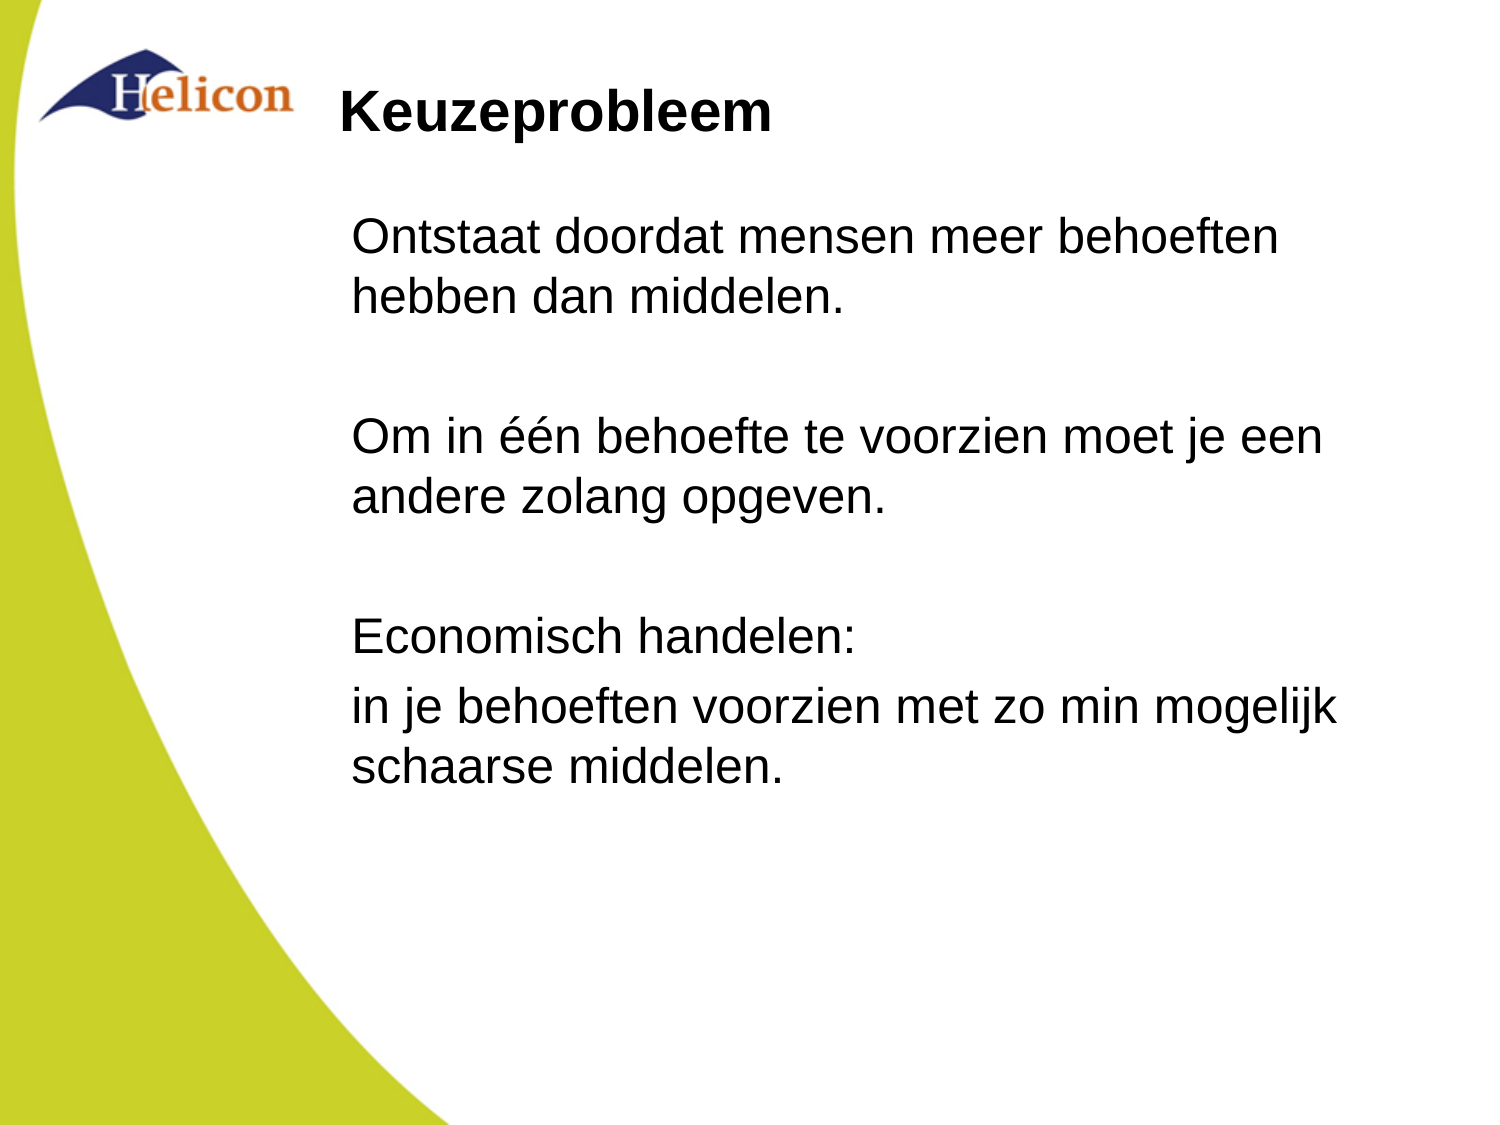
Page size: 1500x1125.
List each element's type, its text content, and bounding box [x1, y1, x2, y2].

picture [0, 0, 1500, 1125]
title Keuzeprobleem [324, 54, 1415, 161]
list Ontstaat doordat mensen meer behoeften hebben dan middelen. Om in één behoefte te voorzien moet je een andere zolang opgeven. Economisch handelen: in je behoeften voorzien met zo min mogelijk schaarse middelen. [336, 196, 1425, 1005]
